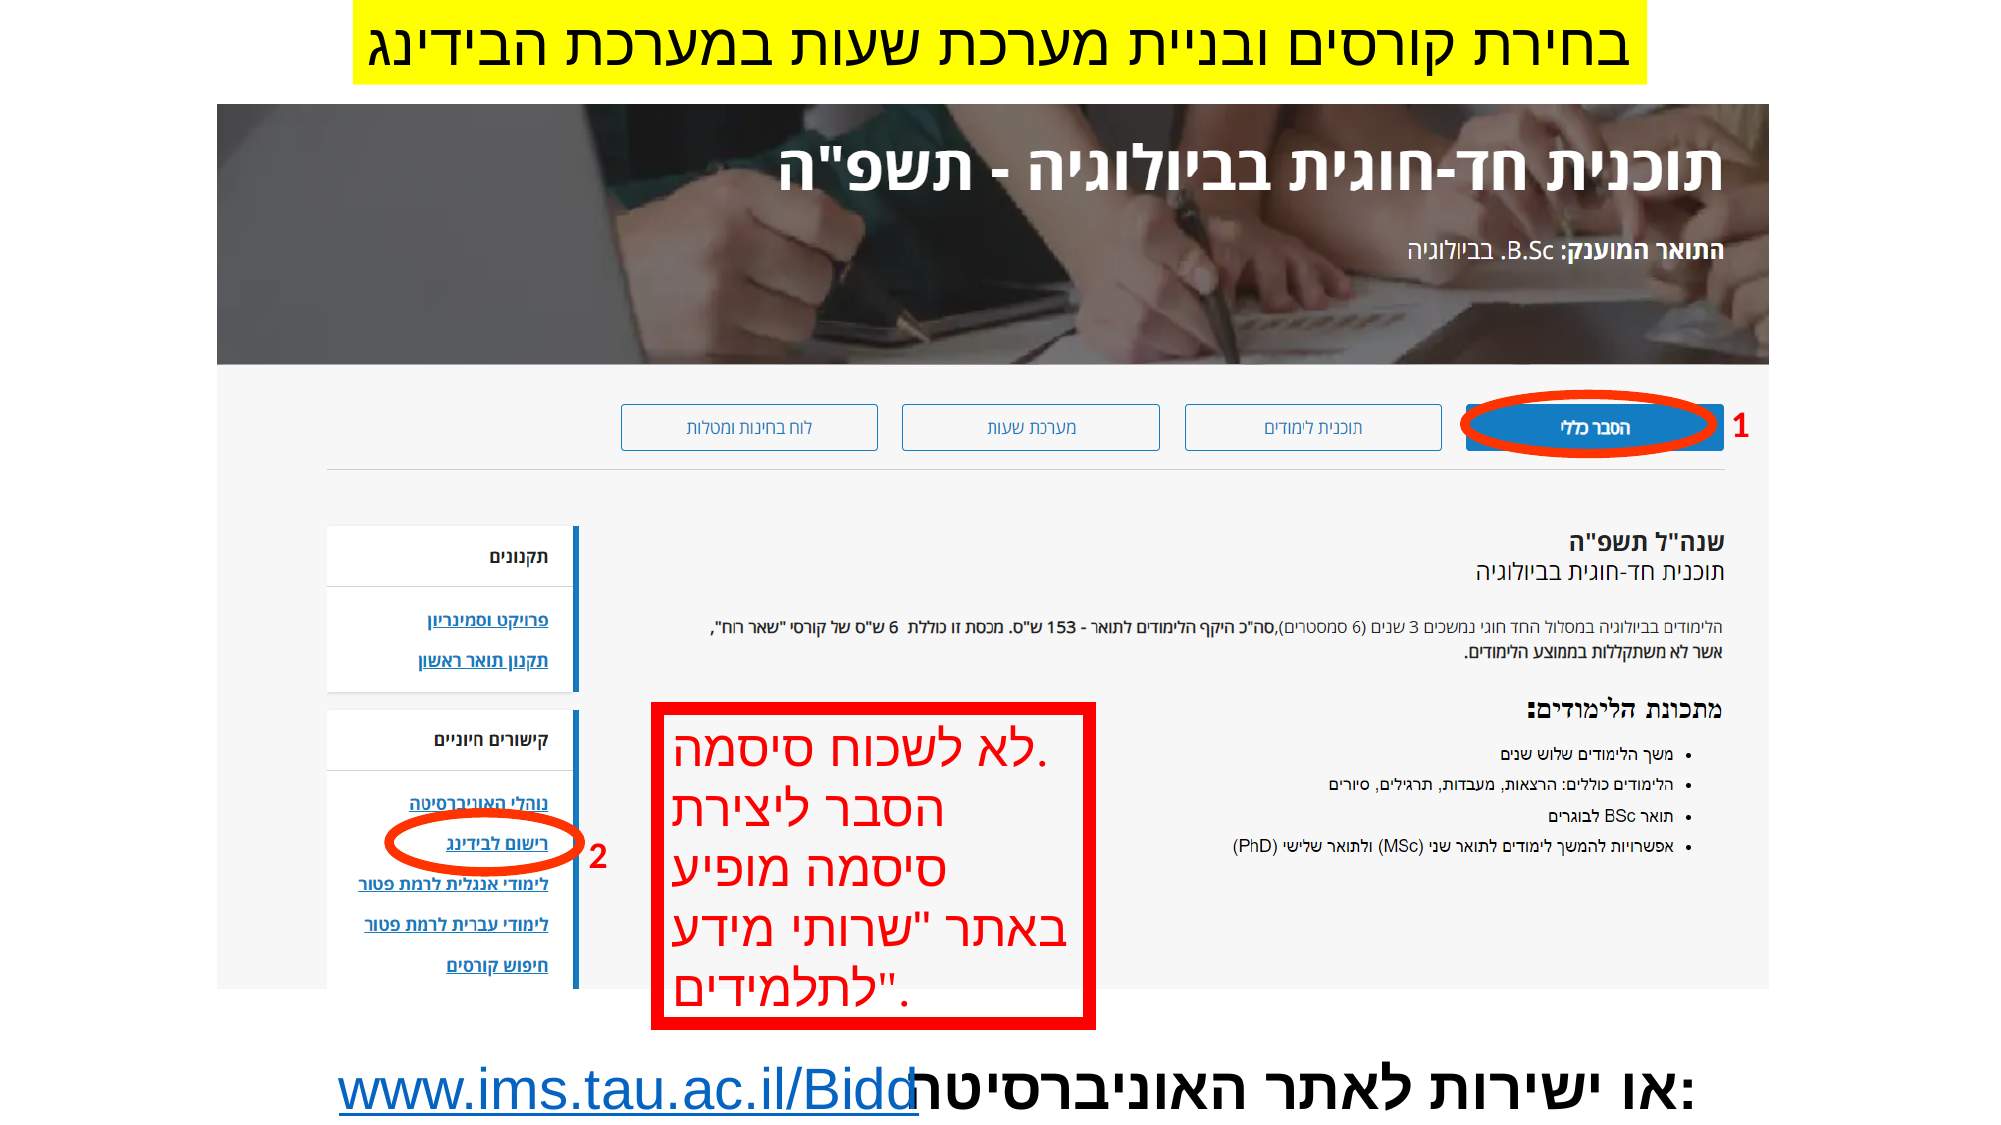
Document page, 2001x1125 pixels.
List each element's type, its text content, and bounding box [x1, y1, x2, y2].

text_box בחירת קורסים ובניית מערכת שעות במערכת הבידינג [352, 0, 1648, 85]
picture [217, 104, 1769, 989]
text_box לא לשכוח סיסמה. הסבר ליצירת סיסמה מופיע באתר "שרותי מידע לתלמידים". [657, 989, 1090, 1024]
text_box או ישירות לאתר האוניברסיטה: [935, 1043, 1729, 1125]
text_box www.ims.tau.ac.il/Bidd [324, 1043, 935, 1125]
